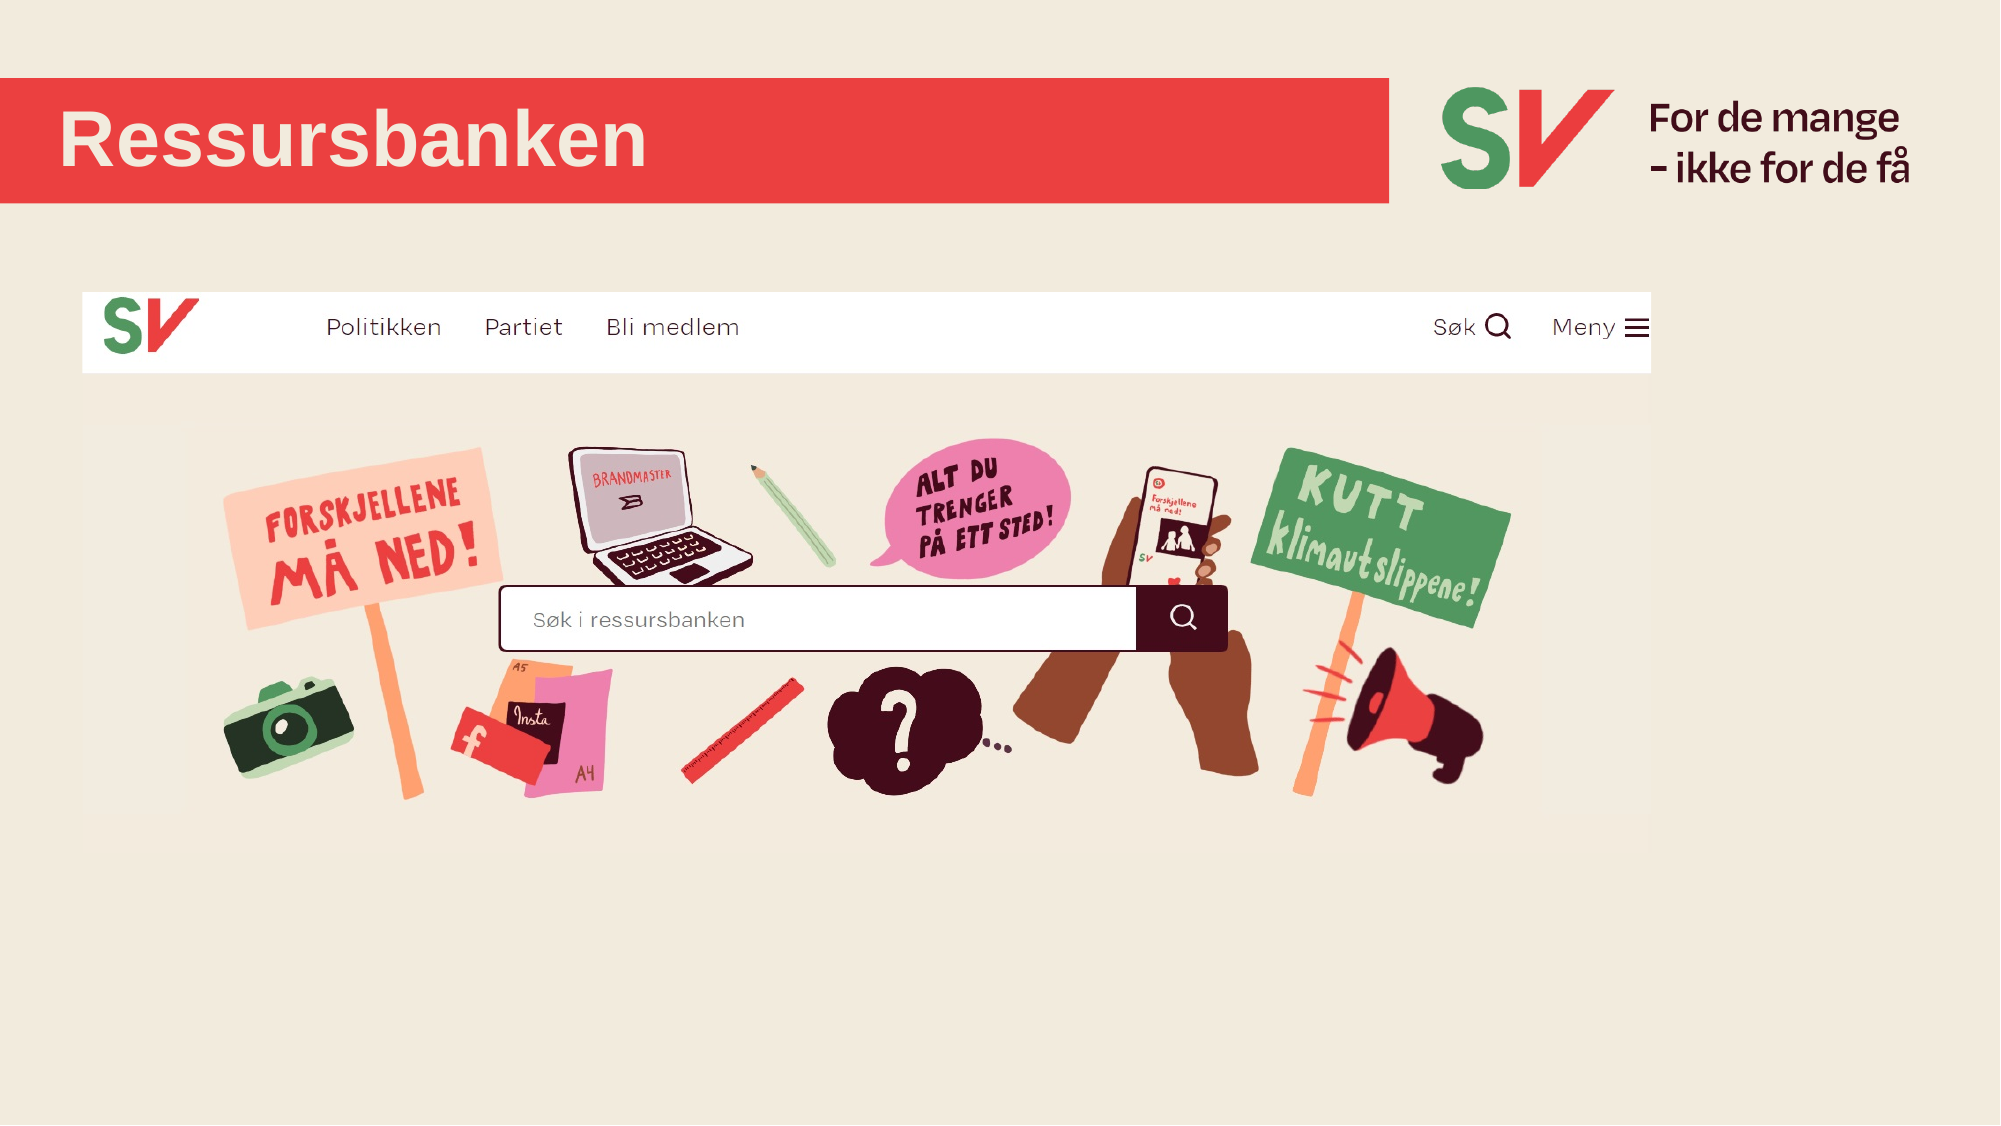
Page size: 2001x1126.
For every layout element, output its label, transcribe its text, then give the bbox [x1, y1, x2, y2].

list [82, 292, 1652, 853]
title Ressursbanken [0, 77, 1390, 204]
